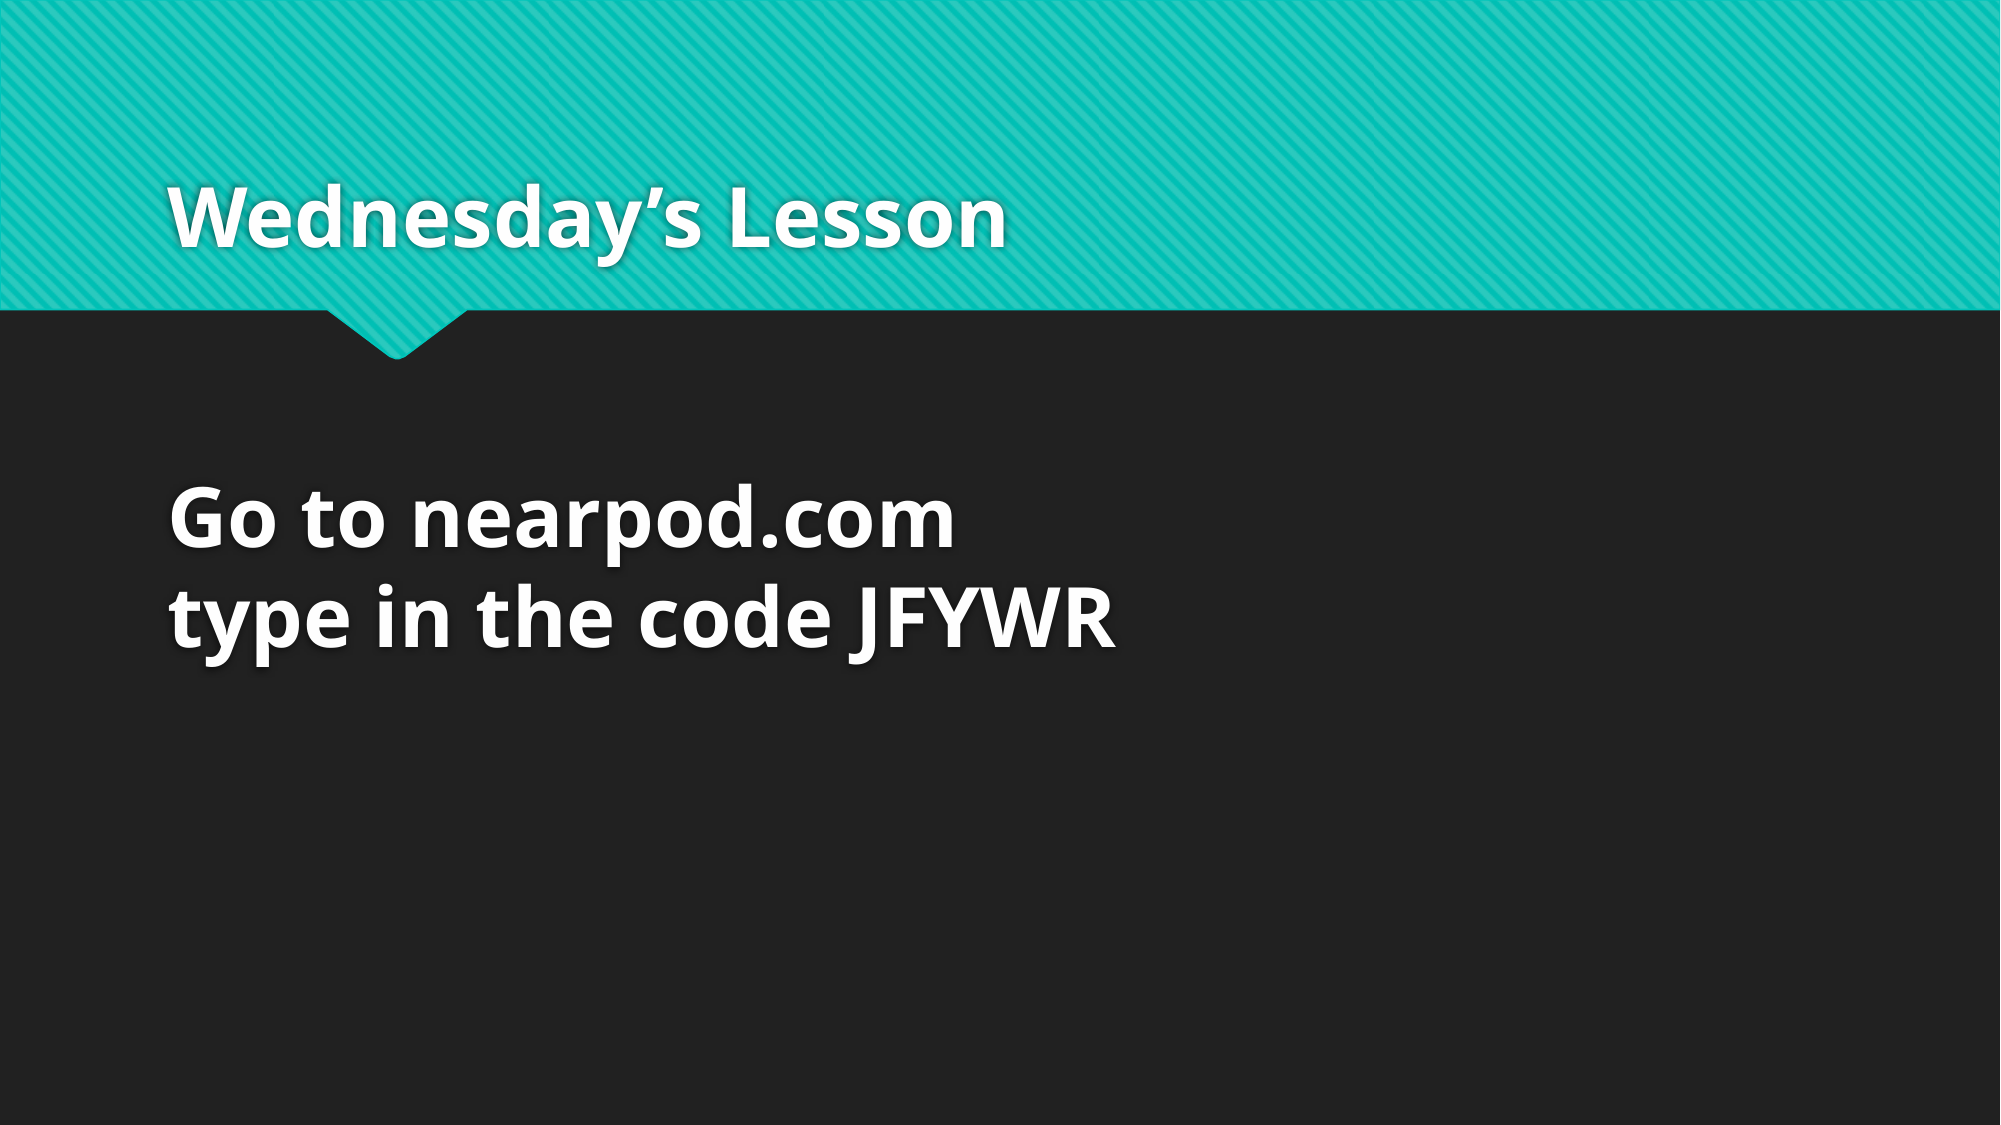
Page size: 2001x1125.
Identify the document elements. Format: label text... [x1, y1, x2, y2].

title Wednesday’s Lesson Go to nearpod.com type in the code JFYWR [152, 512, 1887, 672]
